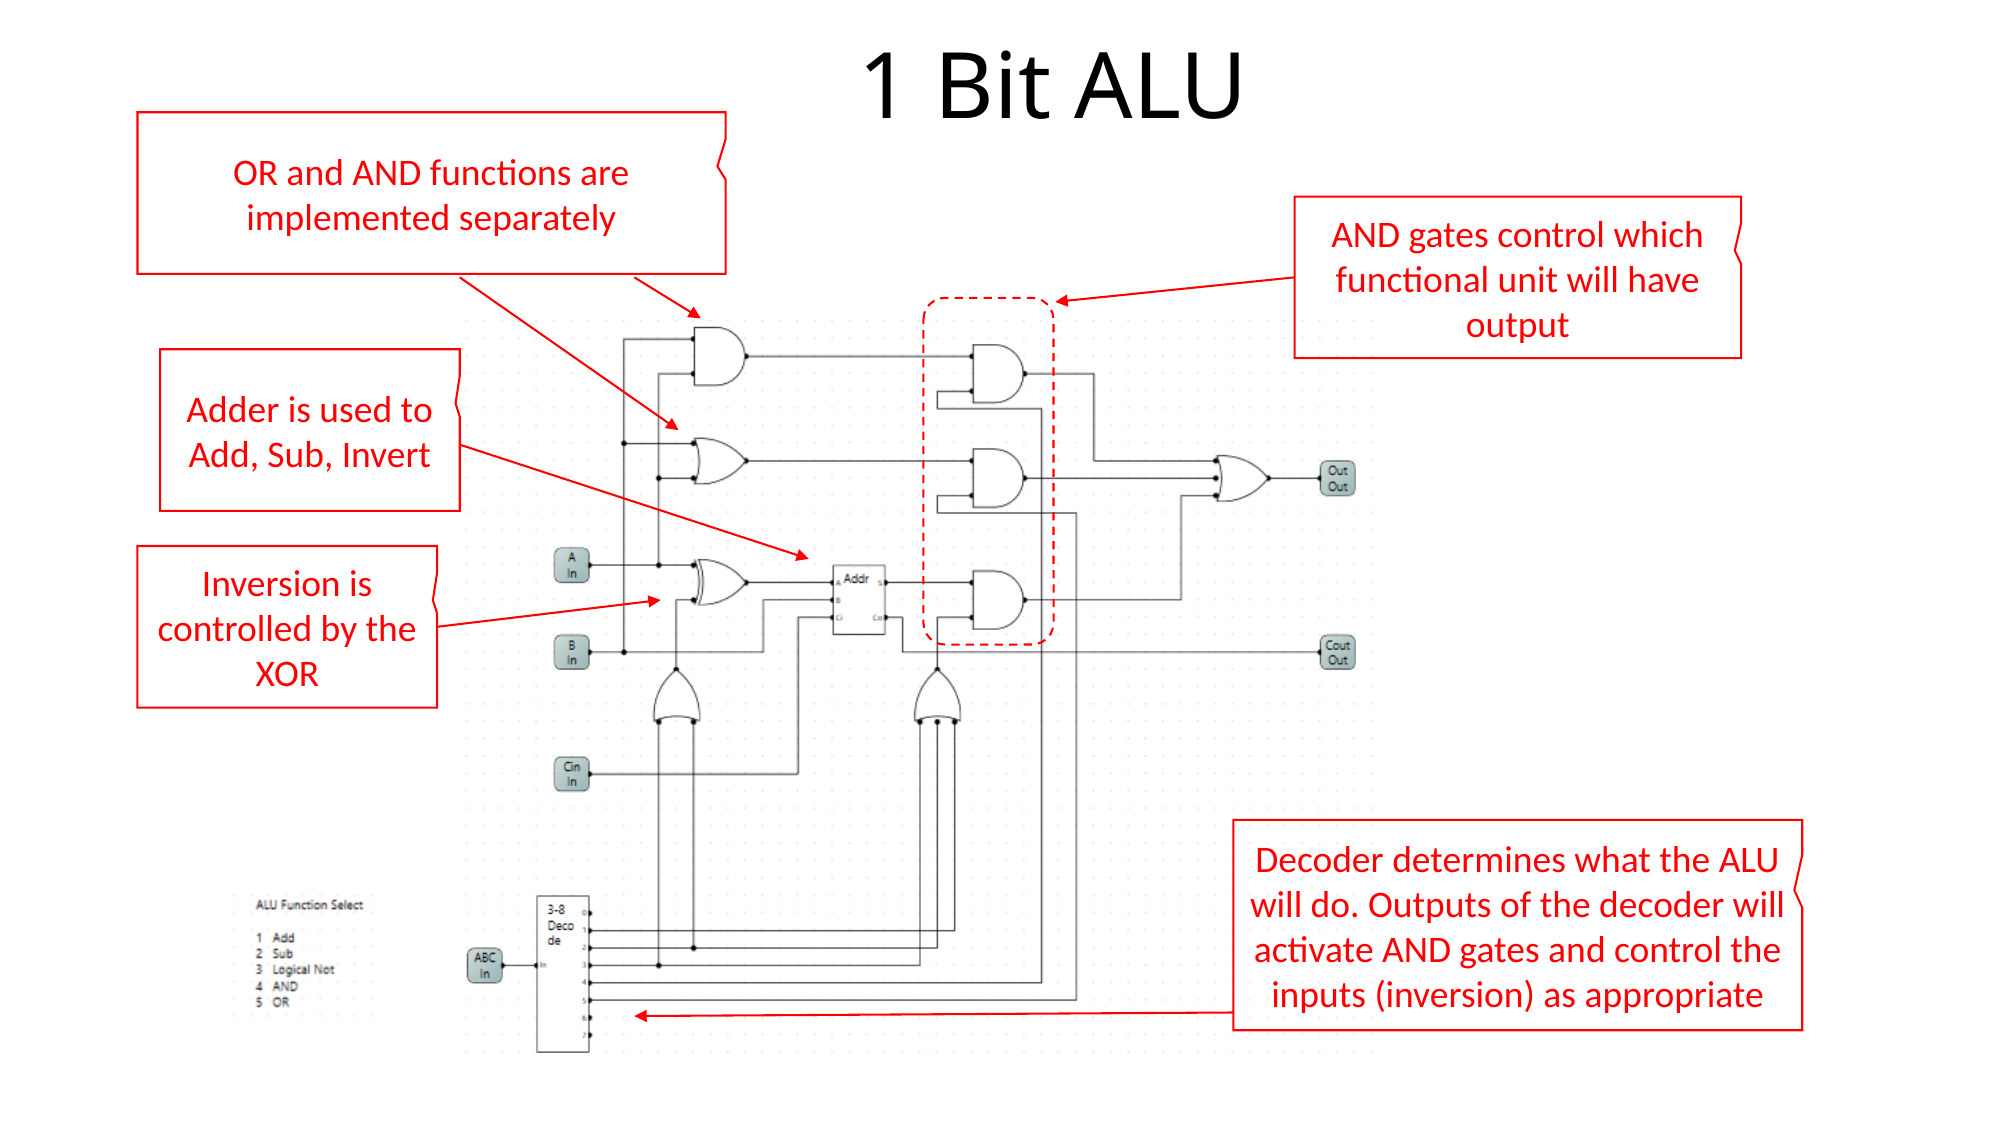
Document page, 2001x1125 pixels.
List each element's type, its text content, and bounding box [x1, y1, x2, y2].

picture [459, 315, 1388, 1061]
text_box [634, 819, 1803, 1031]
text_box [923, 196, 1742, 645]
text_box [160, 349, 809, 559]
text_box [137, 545, 661, 708]
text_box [137, 112, 726, 431]
title 1 Bit ALU [191, 0, 1916, 198]
picture [220, 889, 373, 1031]
